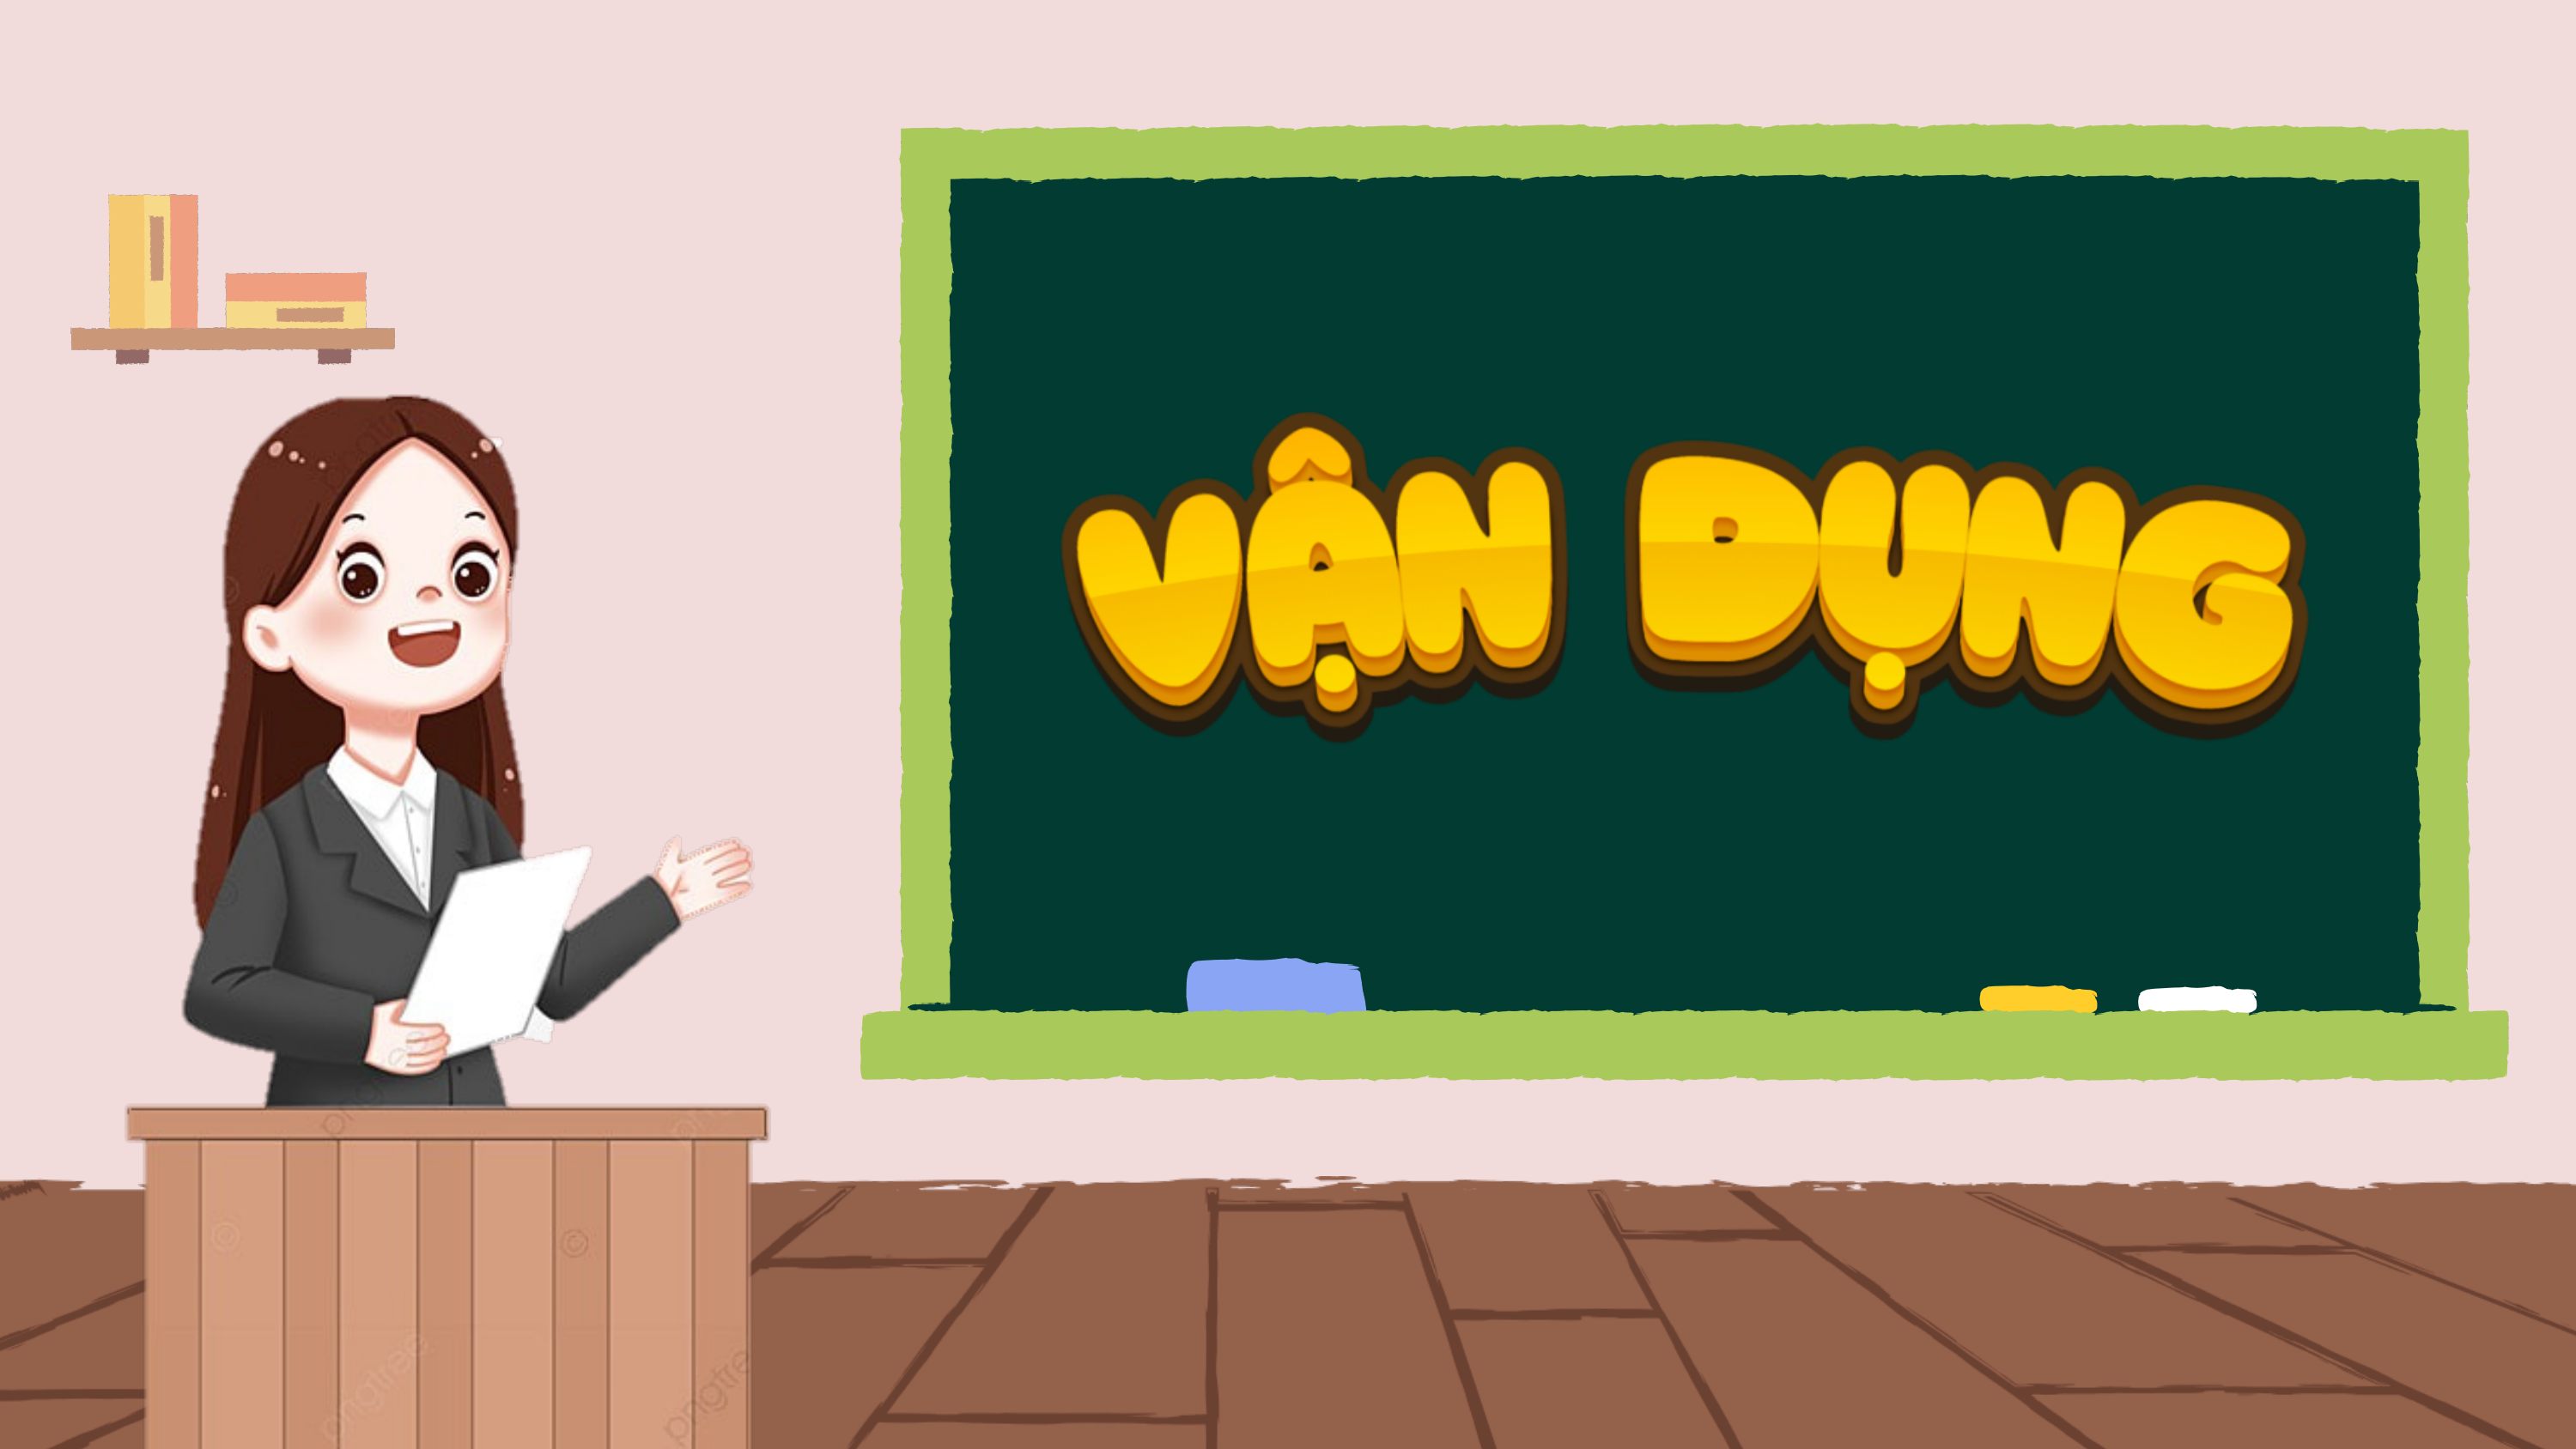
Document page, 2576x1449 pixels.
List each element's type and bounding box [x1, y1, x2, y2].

text_box [1104, 1176, 2576, 1449]
picture [0, 290, 2372, 1449]
text_box [70, 194, 395, 288]
text_box [860, 123, 2509, 1082]
